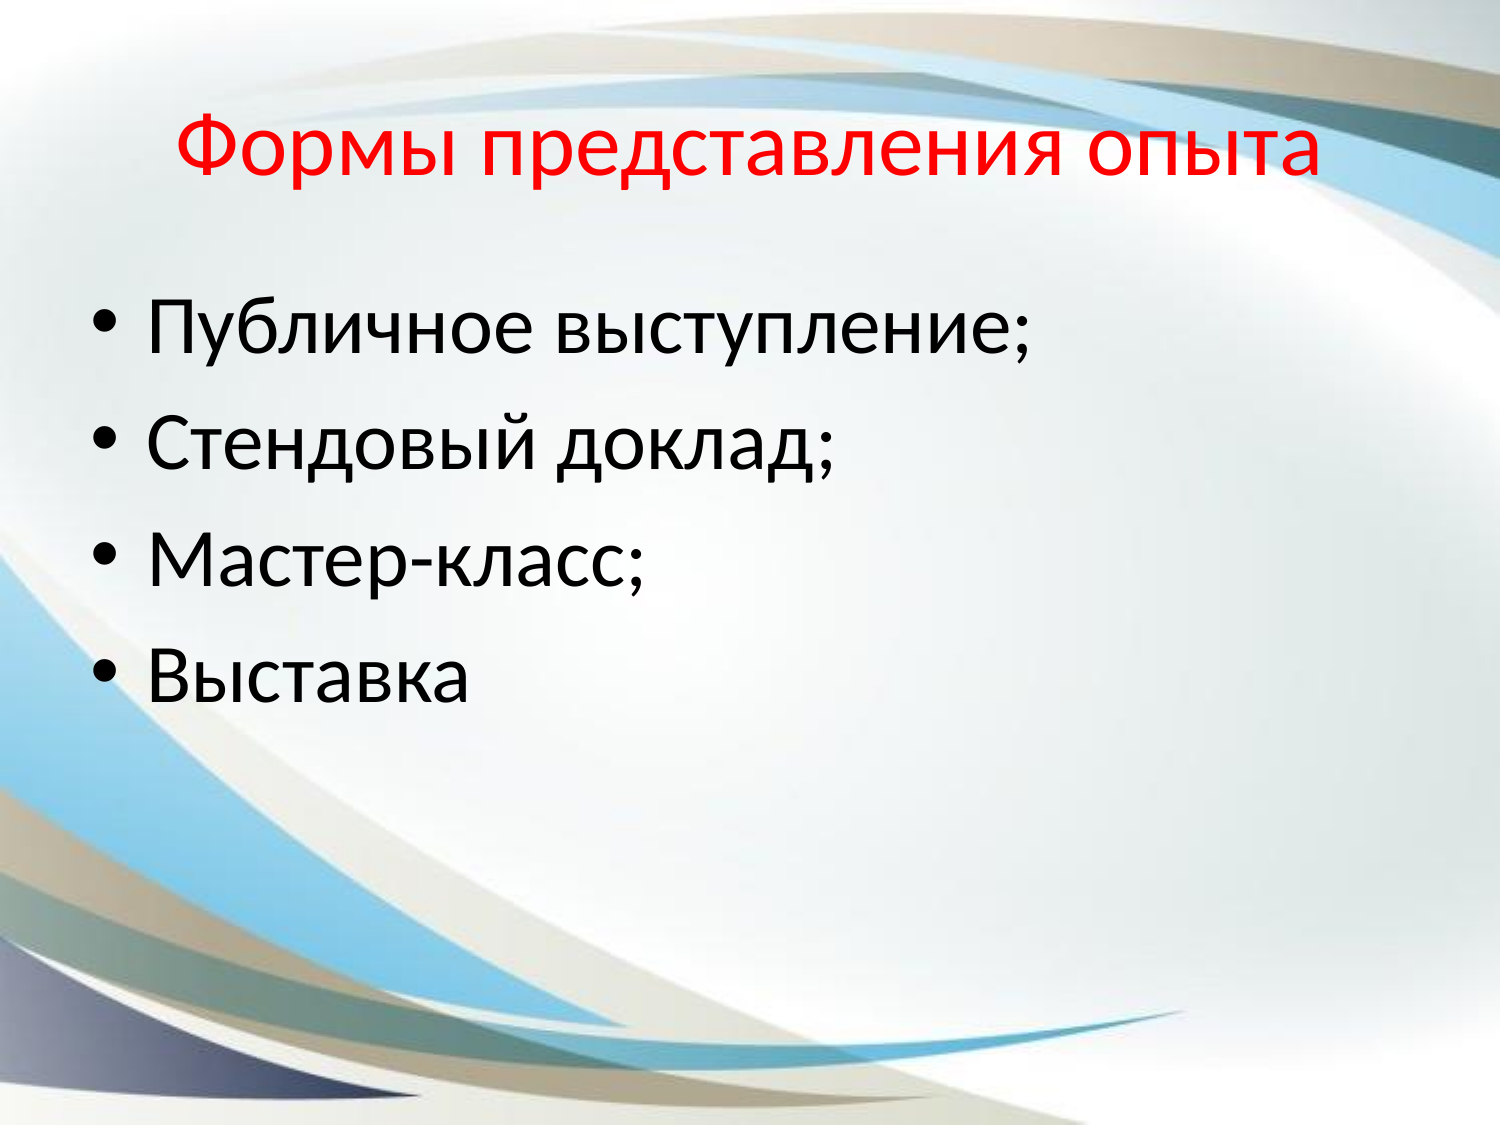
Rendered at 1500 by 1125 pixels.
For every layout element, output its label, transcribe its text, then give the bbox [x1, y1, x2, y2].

list Публичное выступление; Стендовый доклад; Мастер-класс; Выставка [75, 262, 1425, 1005]
title Формы представления опыта [75, 45, 1425, 233]
picture [0, 0, 1500, 1125]
